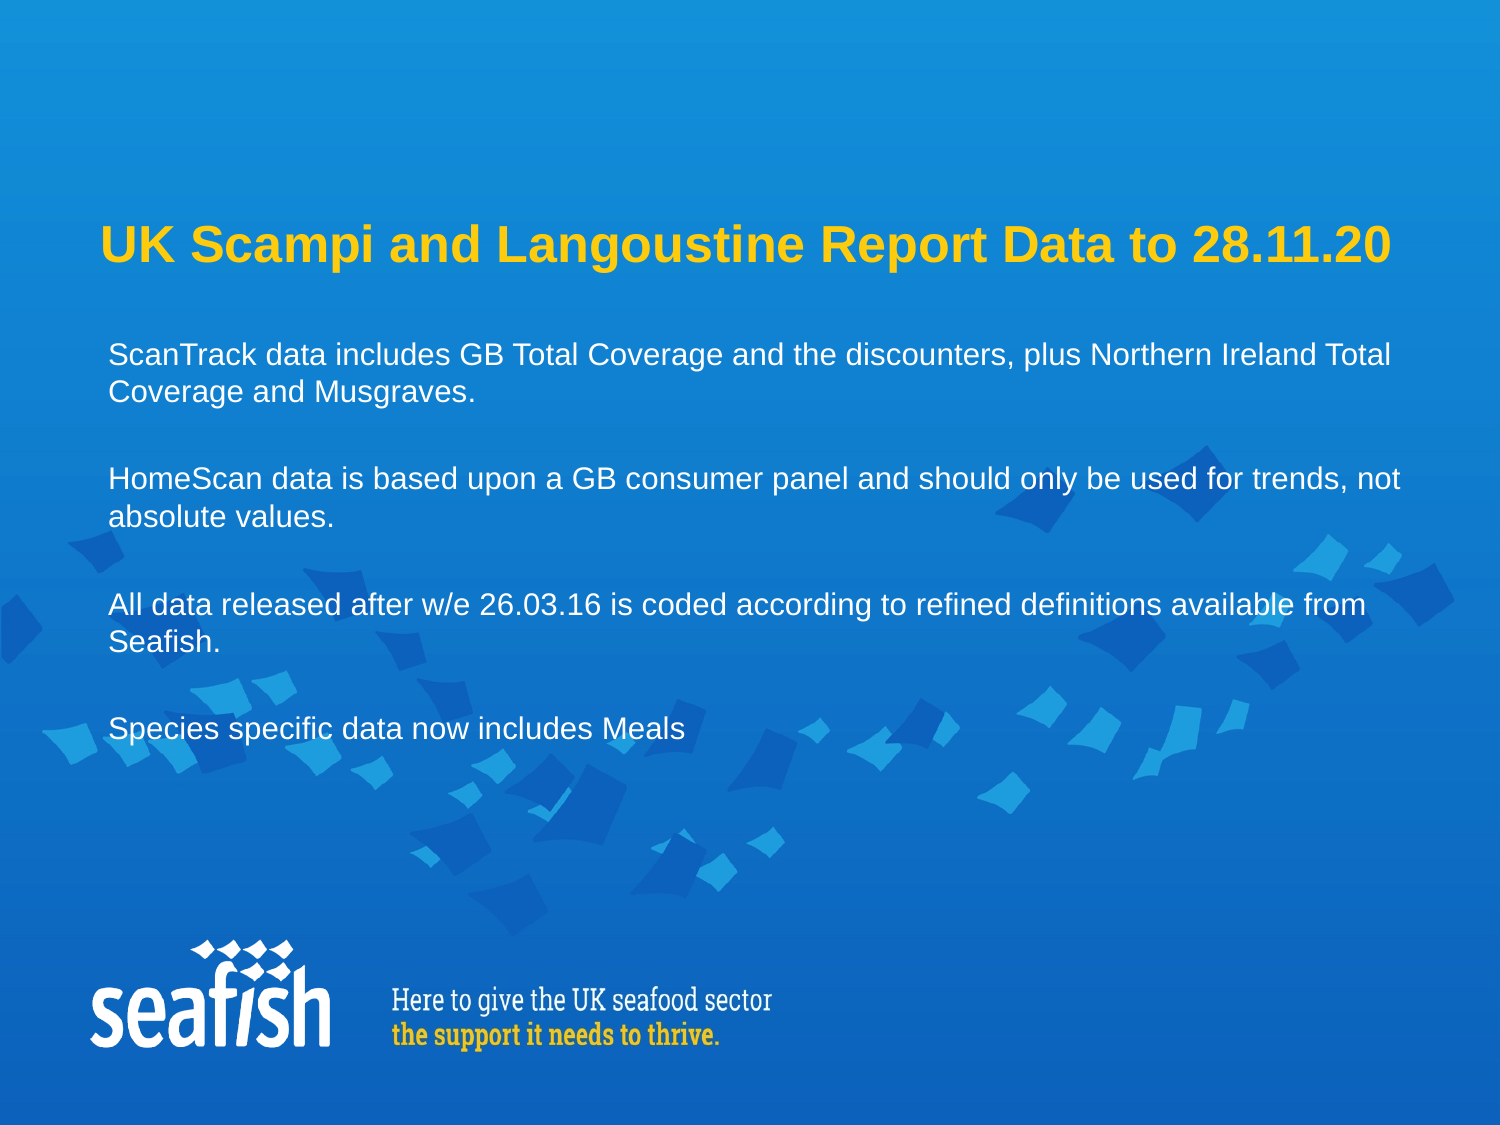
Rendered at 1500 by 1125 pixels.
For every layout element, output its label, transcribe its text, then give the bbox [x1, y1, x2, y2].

picture [0, 0, 1500, 1125]
text_box ScanTrack data includes GB Total Coverage and the discounters, plus Northern Ireland Total Coverage and Musgraves. HomeScan data is based upon a GB consumer panel and should only be used for trends, not absolute values. All data released after w/e 26.03.16 is coded according to refined definitions available from Seafish. Species specific data now includes Meals [93, 326, 1470, 927]
title UK Scampi and Langoustine Report Data to 28.11.20 [85, 79, 1462, 281]
